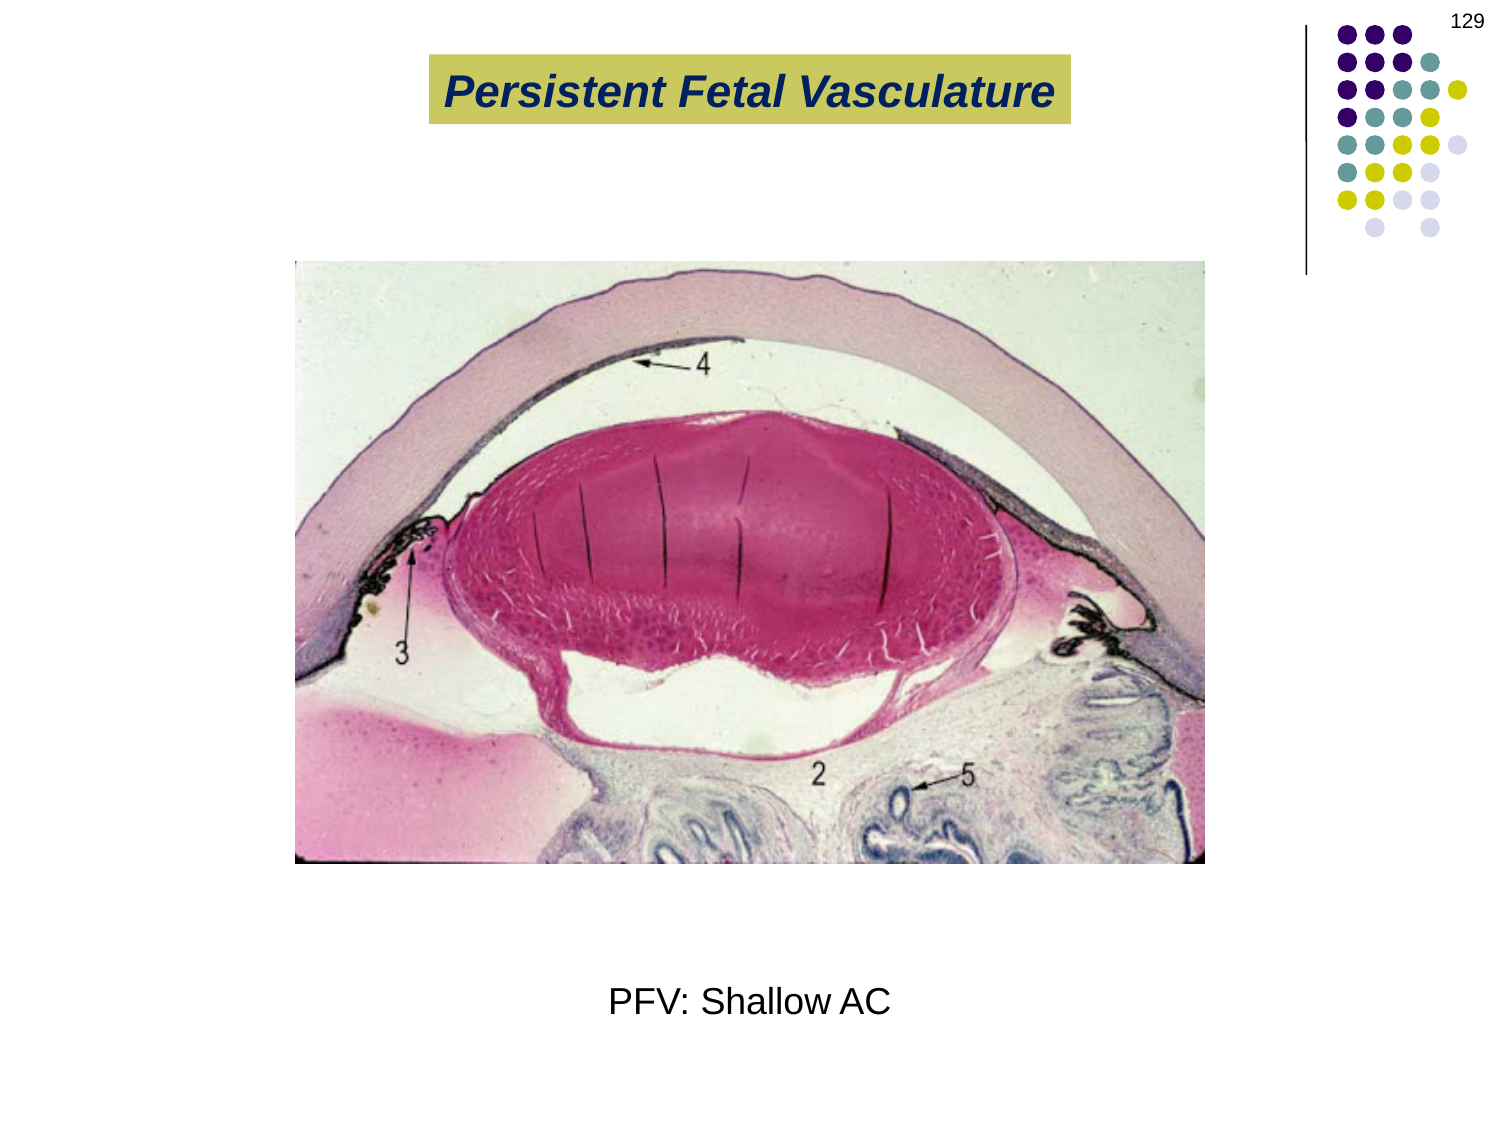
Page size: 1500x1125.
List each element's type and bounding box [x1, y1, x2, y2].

text_box [593, 969, 907, 1030]
picture [294, 260, 1206, 864]
text_box [429, 54, 1071, 125]
slide_number [1149, 0, 1500, 75]
